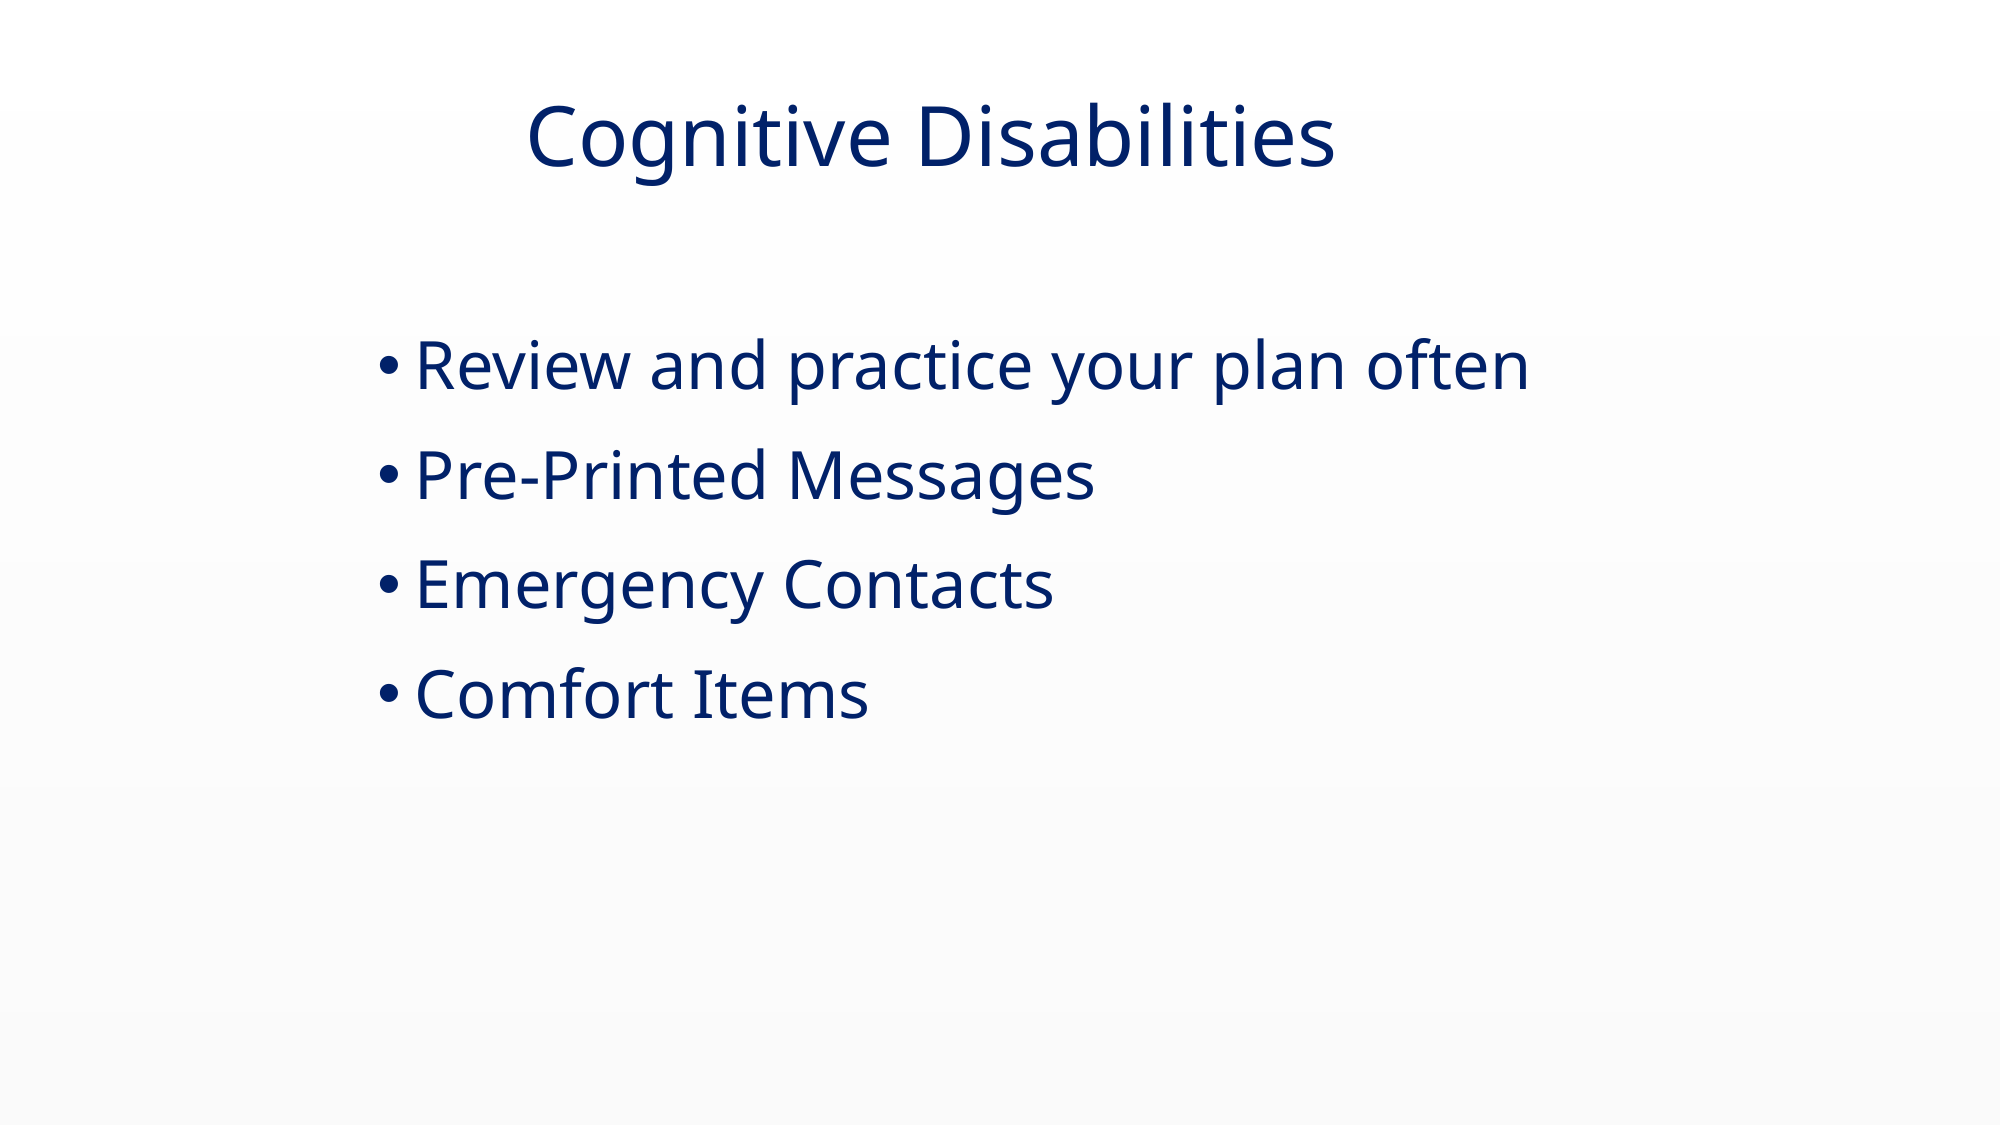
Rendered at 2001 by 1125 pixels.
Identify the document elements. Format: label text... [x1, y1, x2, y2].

text_box Cognitive Disabilities [511, 75, 1665, 191]
list Review and practice your plan often Pre-Printed Messages Emergency Contacts Comfort Items [362, 324, 1713, 913]
